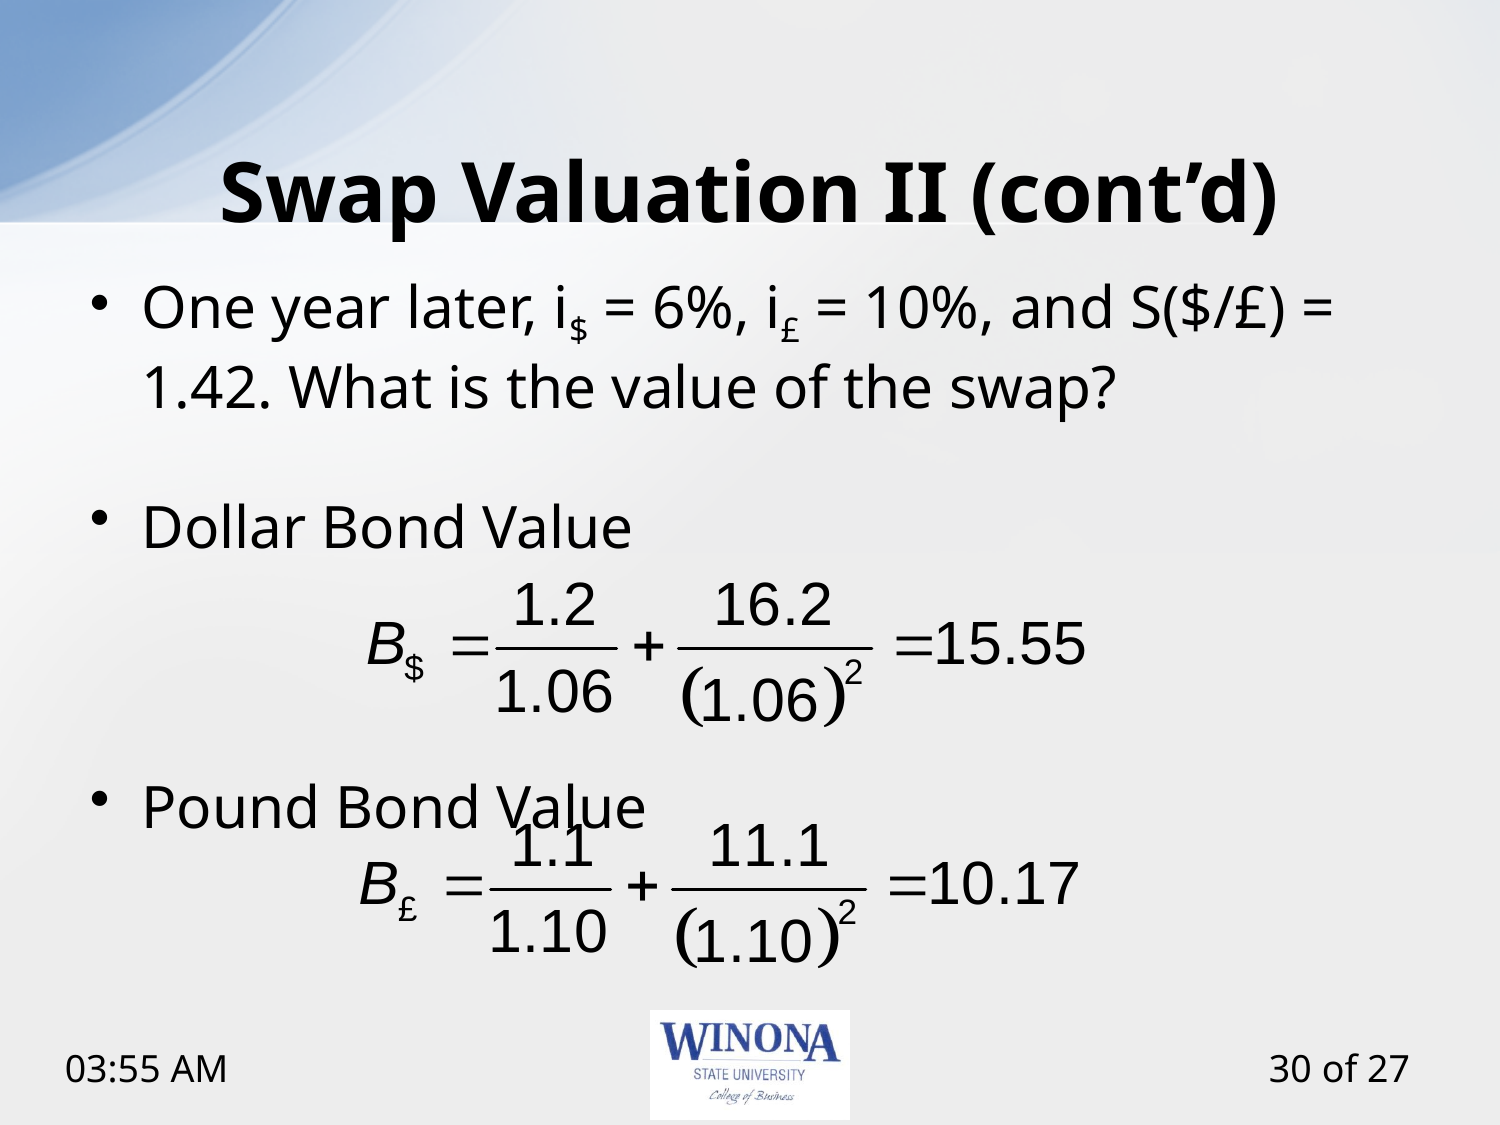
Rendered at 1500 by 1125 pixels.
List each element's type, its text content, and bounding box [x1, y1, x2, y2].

picture [0, 0, 1500, 1125]
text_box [357, 566, 1101, 757]
list One year later, i$ = 6%, i£ = 10%, and S($/£) = 1.42. What is the value of the swap? Dollar Bond Value Pound Bond Value [75, 262, 1425, 850]
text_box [350, 807, 1093, 997]
title Swap Valuation II (cont’d) [75, 58, 1425, 247]
